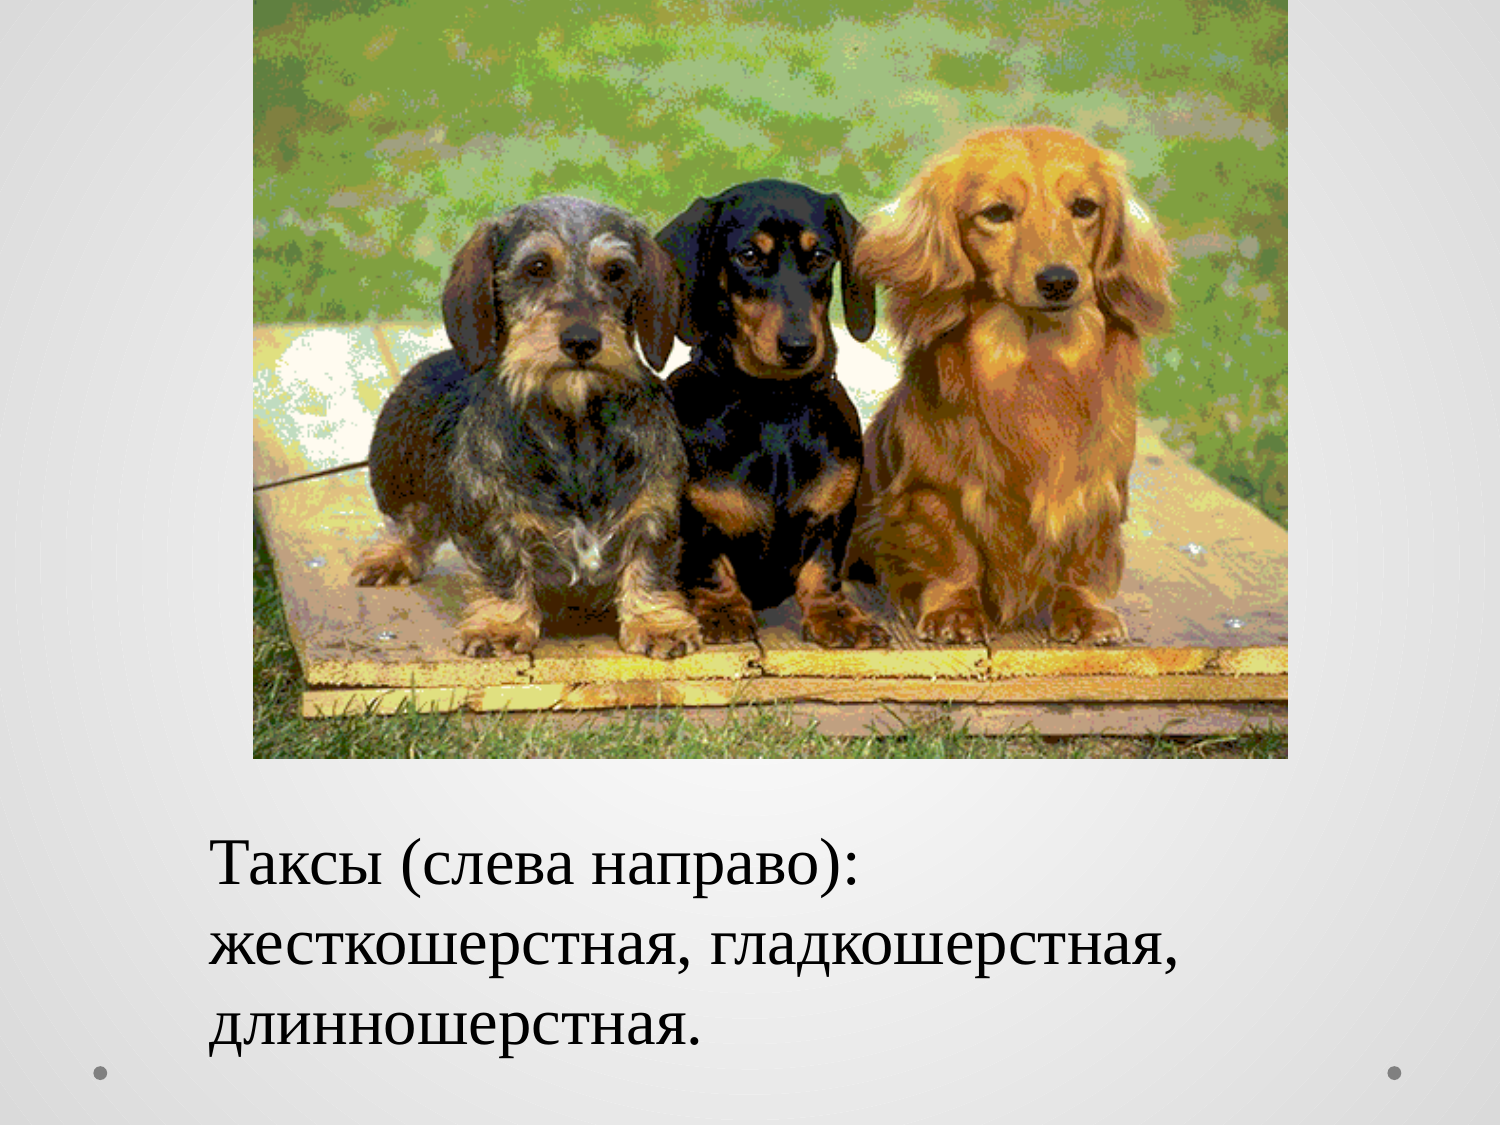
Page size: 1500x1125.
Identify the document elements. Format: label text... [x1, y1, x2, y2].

text_box Таксы (слева направо): жесткошерстная, гладкошерстная, длинношерстная. [194, 810, 1288, 1066]
picture [253, 0, 1288, 759]
